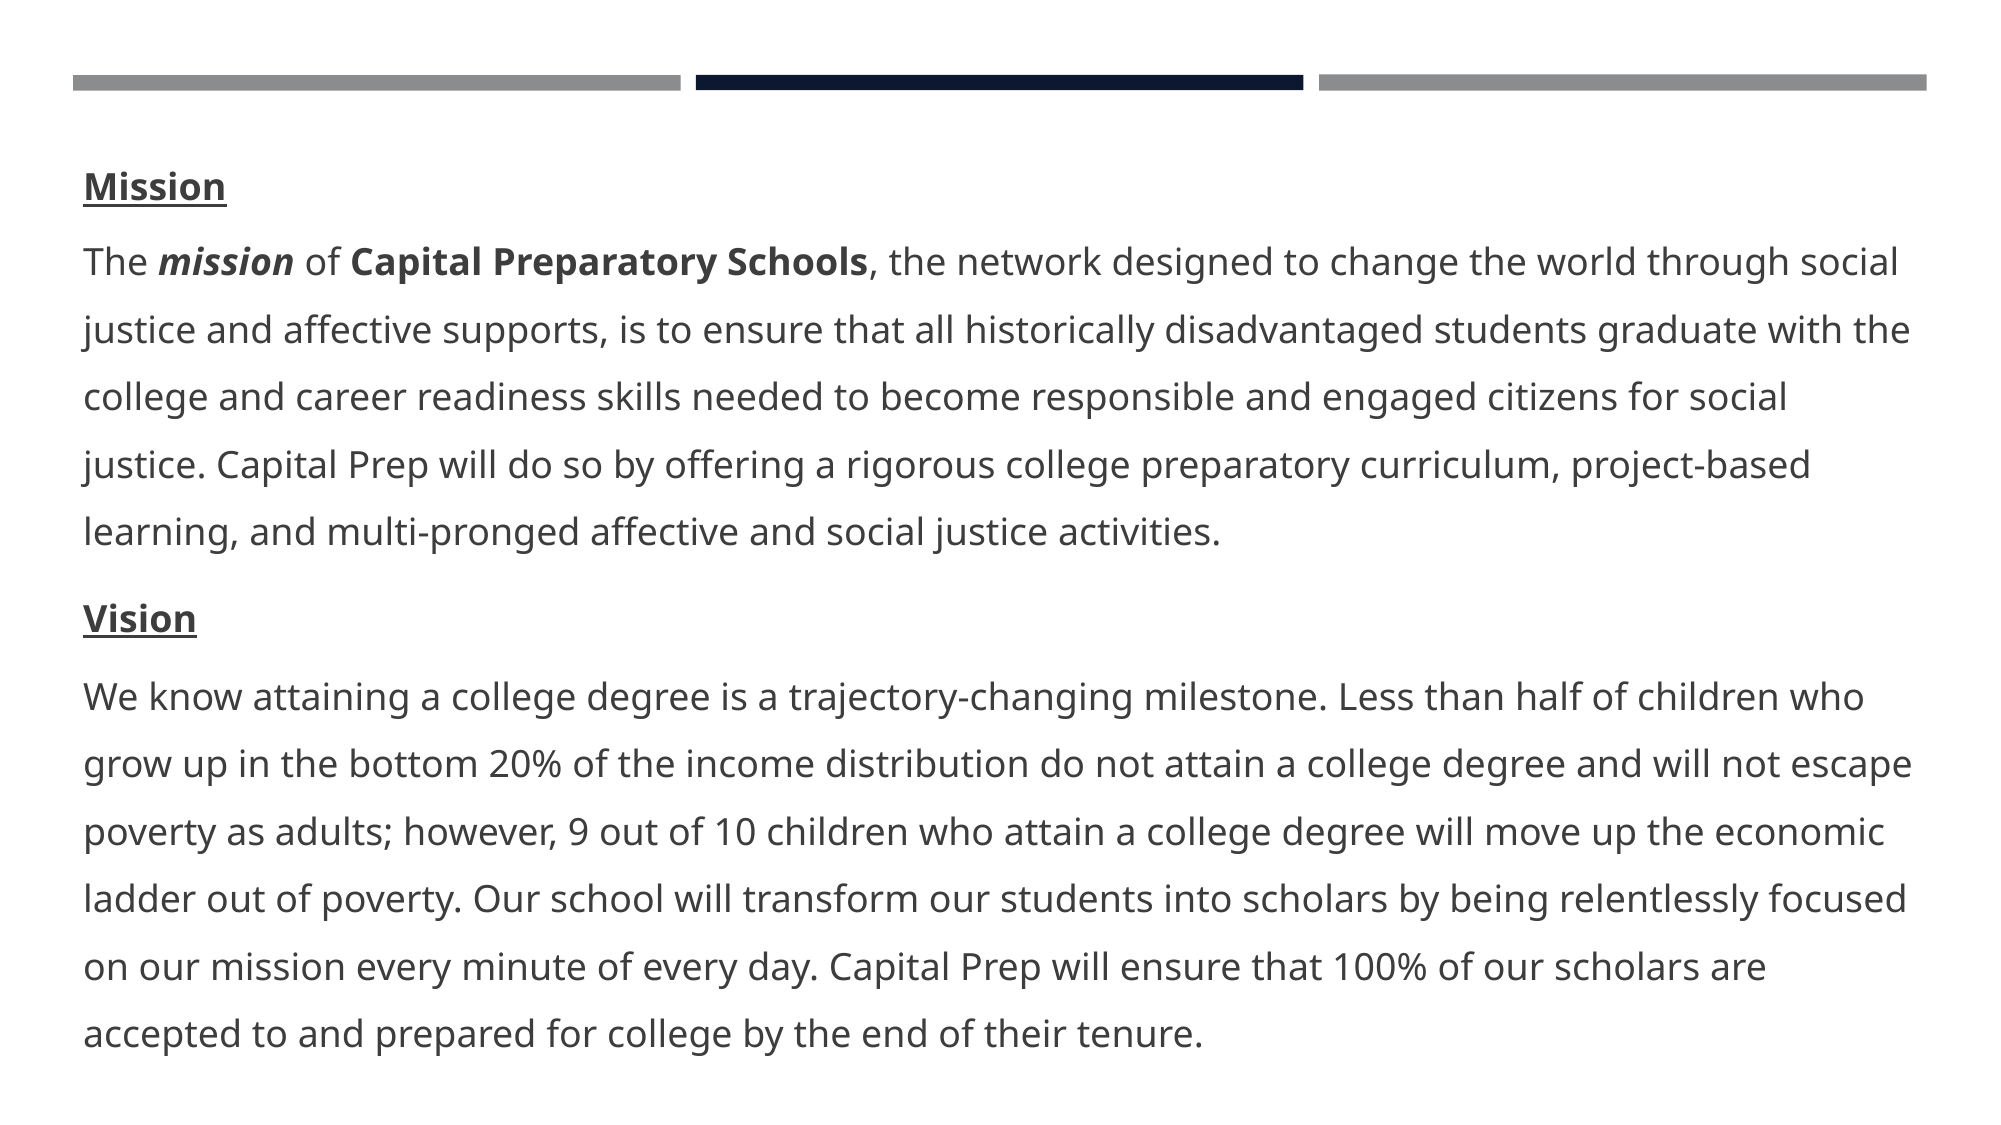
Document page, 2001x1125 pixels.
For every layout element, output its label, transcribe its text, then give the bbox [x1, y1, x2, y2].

title Capital Prep School Mission [39, 67, 1961, 193]
list Mission The mission of Capital Preparatory Schools, the network designed to change the world through social justice and affective supports, is to ensure that all historically disadvantaged students graduate with the college and career readiness skills needed to become responsible and engaged citizens for social justice. Capital Prep will do so by offering a rigorous college preparatory curriculum, project-based learning, and multi-pronged affective and social justice activities. Vision We know attaining a college degree is a trajectory-changing milestone. Less than half of children who grow up in the bottom 20% of the income distribution do not attain a college degree and will not escape poverty as adults; however, 9 out of 10 children who attain a college degree will move up the economic ladder out of poverty. Our school will transform our students into scholars by being relentlessly focused on our mission every minute of every day. Capital Prep will ensure that 100% of our scholars are accepted to and prepared for college by the end of their tenure. [68, 252, 1932, 1000]
